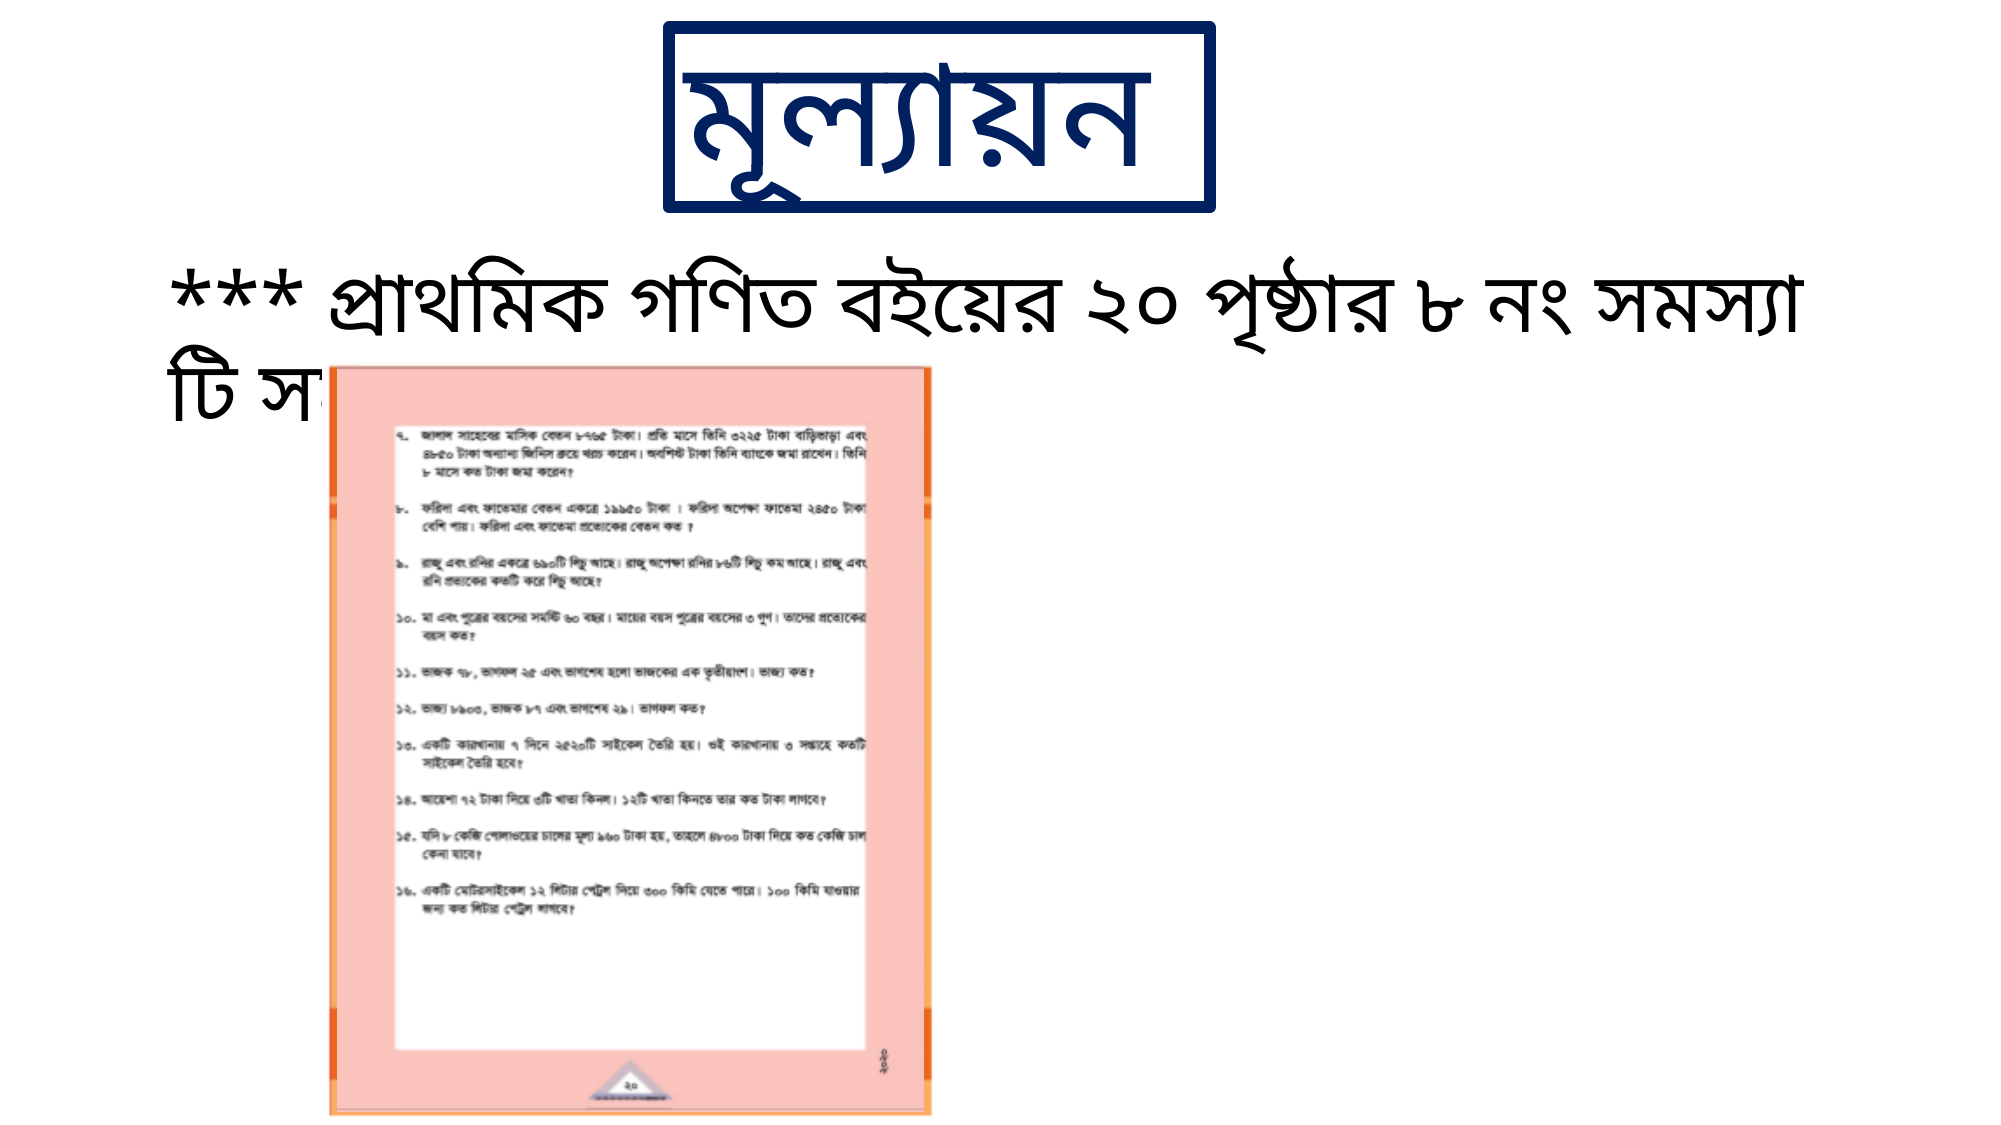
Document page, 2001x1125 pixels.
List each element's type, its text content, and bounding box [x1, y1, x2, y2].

picture [322, 357, 940, 1125]
title মূল্যায়ন [669, 27, 1210, 208]
list *** প্রাথমিক গণিত বইয়ের ২০ পৃষ্ঠার ৮ নং সমস্যা টি সমাধান কর। [153, 252, 1826, 1013]
